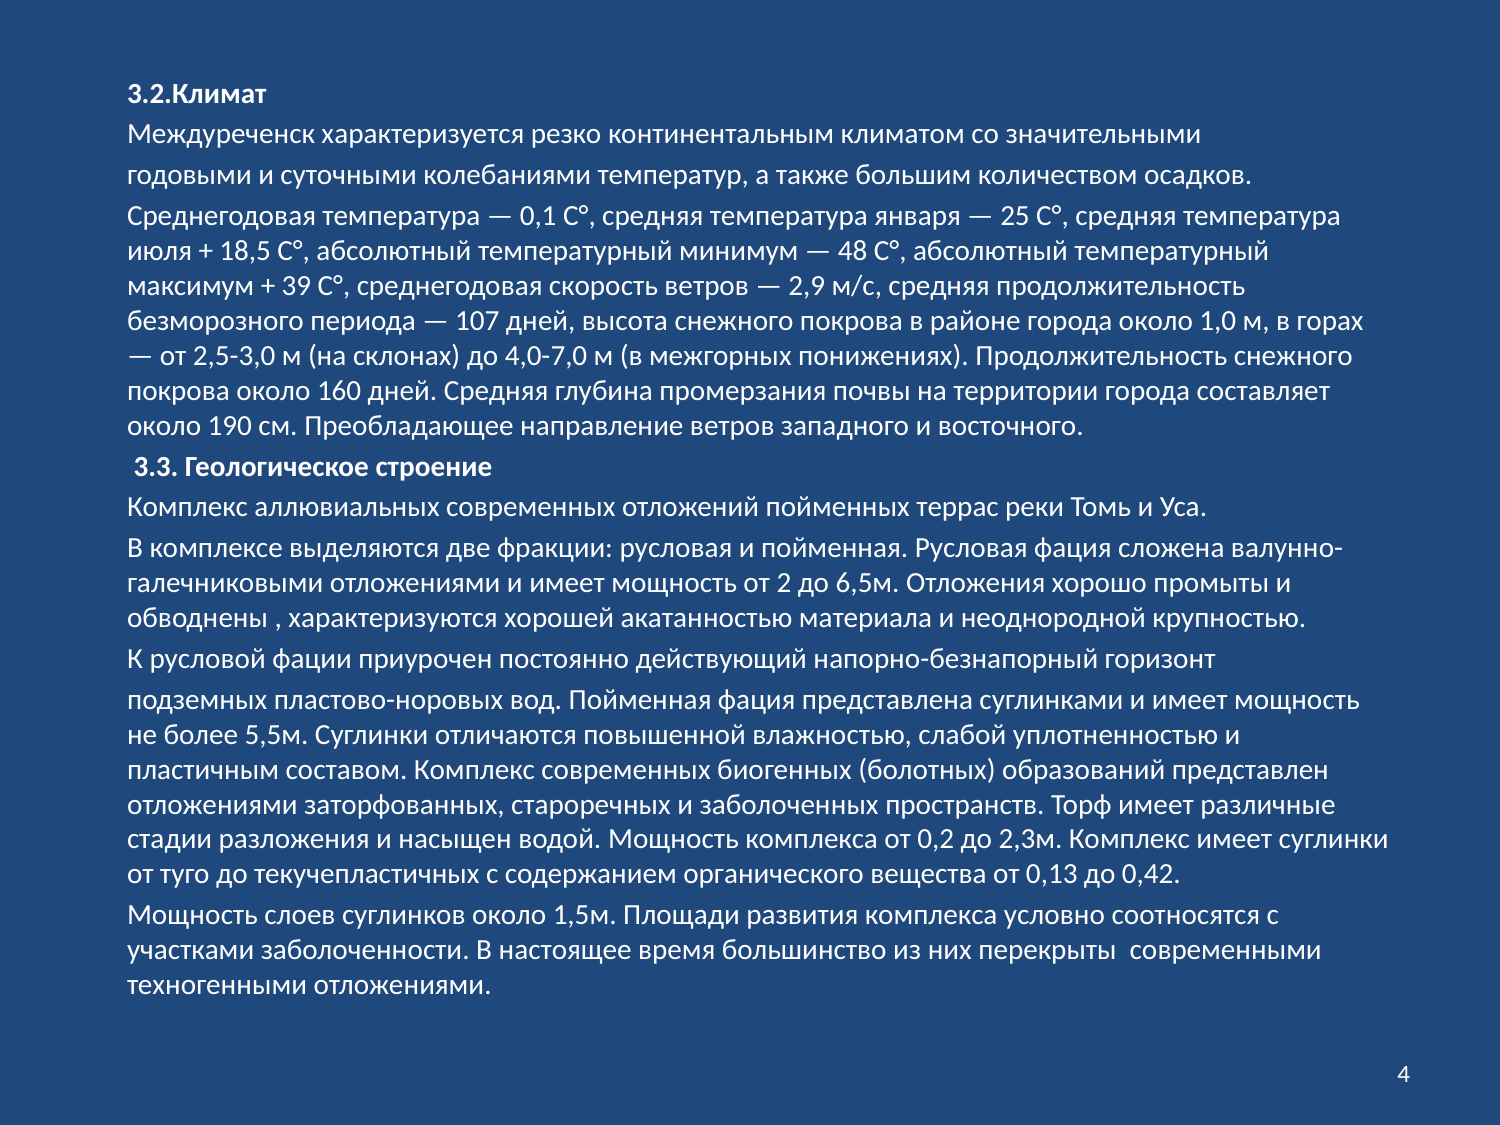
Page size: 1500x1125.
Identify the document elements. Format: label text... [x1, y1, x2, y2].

subtitle 3.2.Климат Междуреченск характеризуется резко континентальным климатом со значительными годовыми и суточными колебаниями температур, а также большим количеством осадков. Среднегодовая температура — 0,1 C°, средняя температура января — 25 C°, средняя температура июля + 18,5 C°, абсолютный температурный минимум — 48 C°, абсолютный температурный максимум + 39 C°, среднегодовая скорость ветров — 2,9 м/с, средняя продолжительность безморозного периода — 107 дней, высота снежного покрова в районе города около 1,0 м, в горах — от 2,5-3,0 м (на склонах) до 4,0-7,0 м (в межгорных понижениях). Продолжительность снежного покрова около 160 дней. Средняя глубина промерзания почвы на территории города составляет около 190 см. Преобладающее направление ветров западного и восточного. 3.3. Геологическое строение Комплекс аллювиальных современных отложений пойменных террас реки Томь и Уса. В комплексе выделяются две фракции: русловая и пойменная. Русловая фация сложена валунно-галечниковыми отложениями и имеет мощность от 2 до 6,5м. Отложения хорошо промыты и обводнены , характеризуются хорошей акатанностью материала и неоднородной крупностью. К русловой фации приурочен постоянно действующий напорно-безнапорный горизонт подземных пластово-норовых вод. Пойменная фация представлена суглинками и имеет мощность не более 5,5м. Суглинки отличаются повышенной влажностью, слабой уплотненностью и пластичным составом. Комплекс современных биогенных (болотных) образований представлен отложениями заторфованных, староречных и заболоченных пространств. Торф имеет различные стадии разложения и насыщен водой. Мощность комплекса от 0,2 до 2,3м. Комплекс имеет суглинки от туго до текучепластичных с содержанием органического вещества от 0,13 до 0,42. Мощность слоев суглинков около 1,5м. Площади развития комплекса условно соотносятся с участками заболоченности. В настоящее время большинство из них перекрыты современными техногенными отложениями. [112, 66, 1412, 1094]
slide_number 4 [1074, 1042, 1425, 1103]
